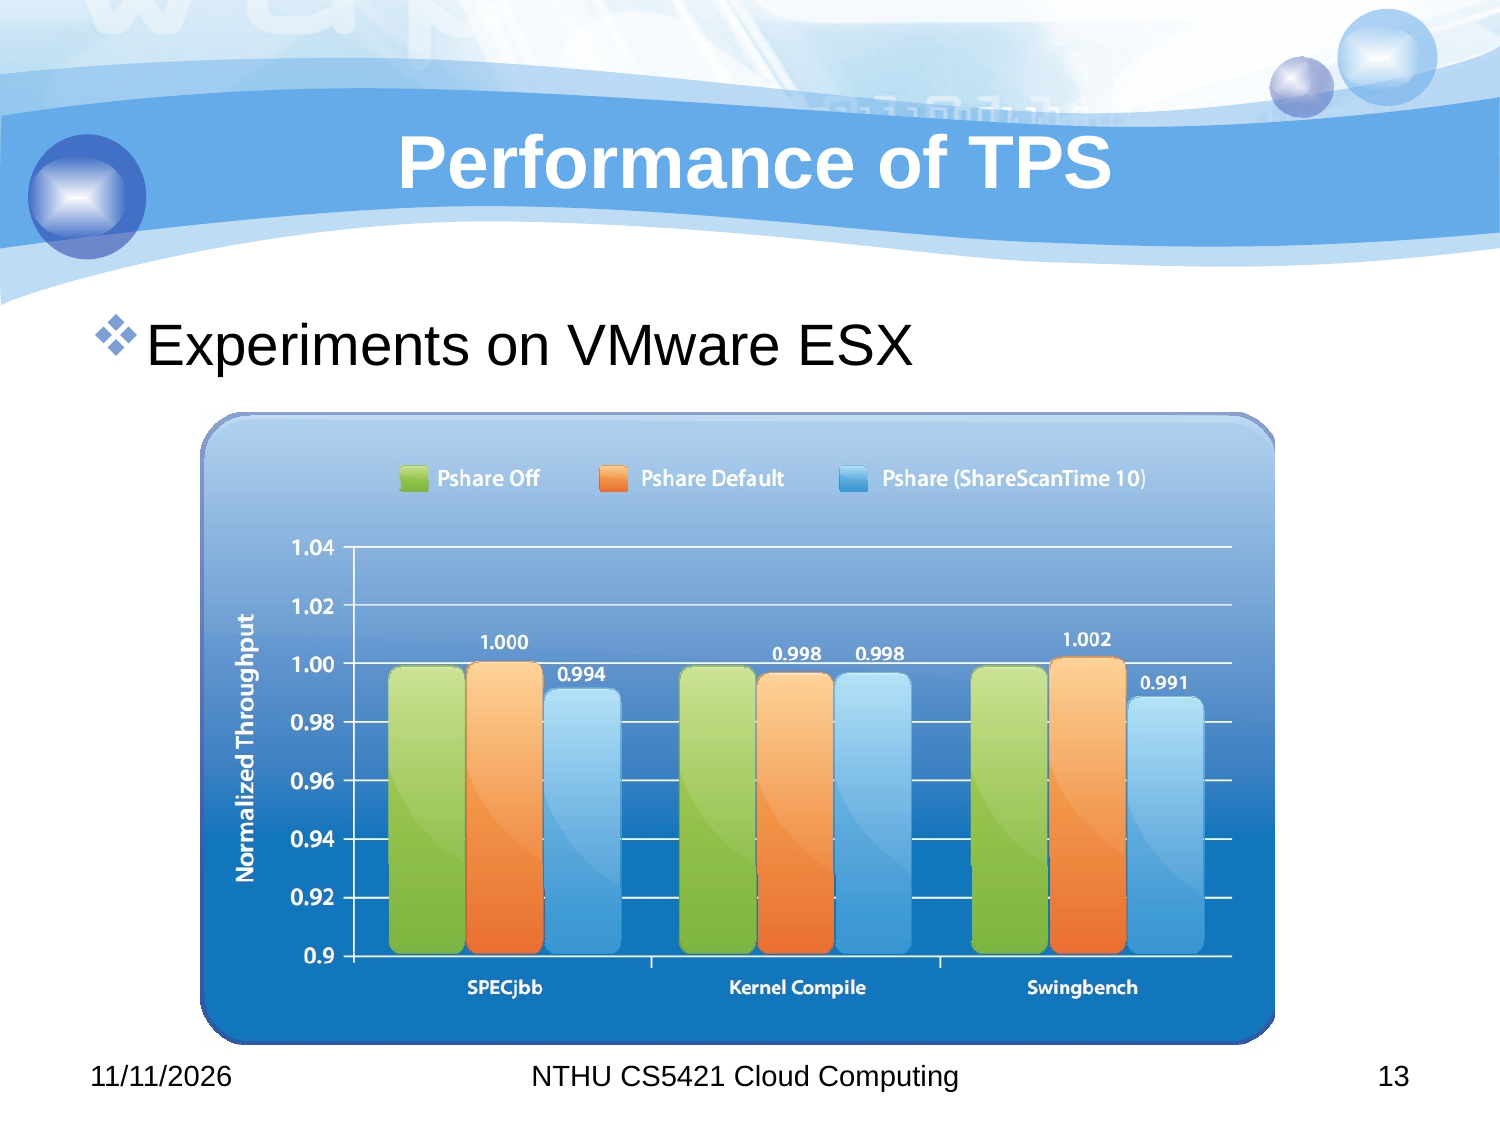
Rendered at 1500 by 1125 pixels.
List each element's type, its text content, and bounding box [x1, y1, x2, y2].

footer NTHU CS5421 Cloud Computing [512, 1054, 988, 1103]
title Performance of TPS [150, 112, 1363, 205]
slide_number 13 [1074, 1050, 1425, 1103]
picture [199, 412, 1276, 1045]
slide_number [75, 1050, 425, 1103]
picture [0, 0, 1500, 112]
list Experiments on VMware ESX [75, 299, 1425, 1038]
